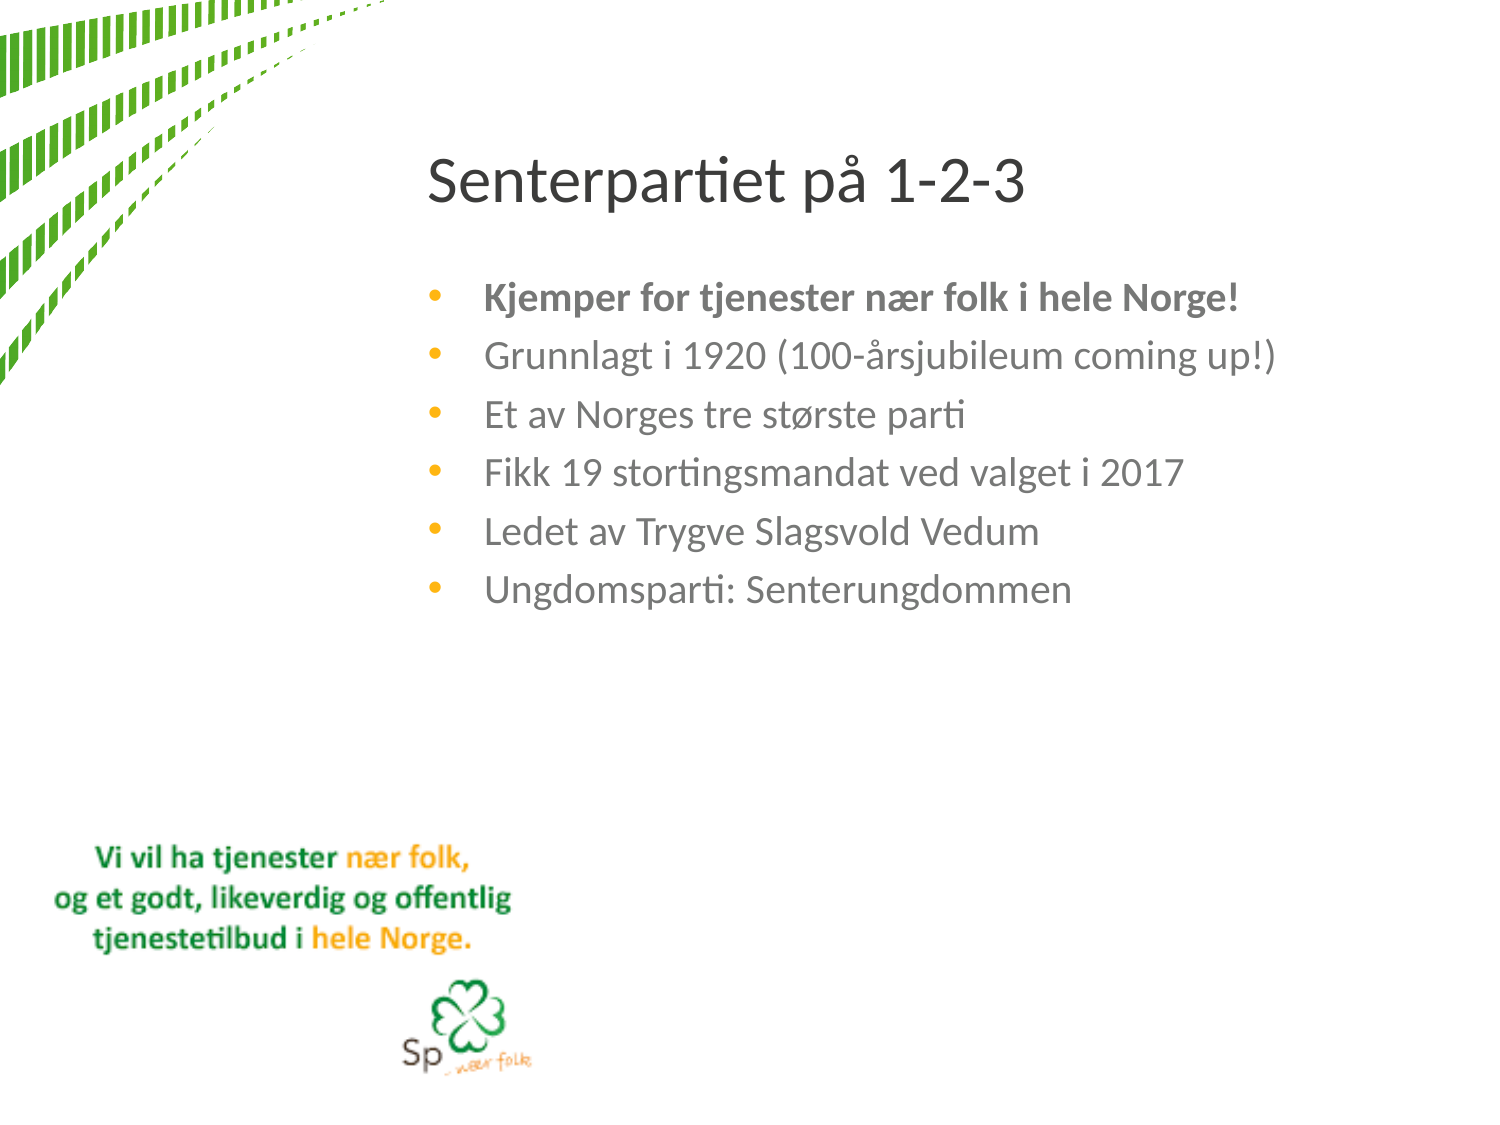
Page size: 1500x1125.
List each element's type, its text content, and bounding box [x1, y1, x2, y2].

picture [0, 0, 420, 635]
title Senterpartiet på 1-2-3 [412, 119, 1425, 233]
list Kjemper for tjenester nær folk i hele Norge! Grunnlagt i 1920 (100-årsjubileum coming up!) Et av Norges tre største parti Fikk 19 stortingsmandat ved valget i 2017 Ledet av Trygve Slagsvold Vedum Ungdomsparti: Senterungdommen [412, 262, 1425, 983]
picture [0, 724, 567, 1125]
